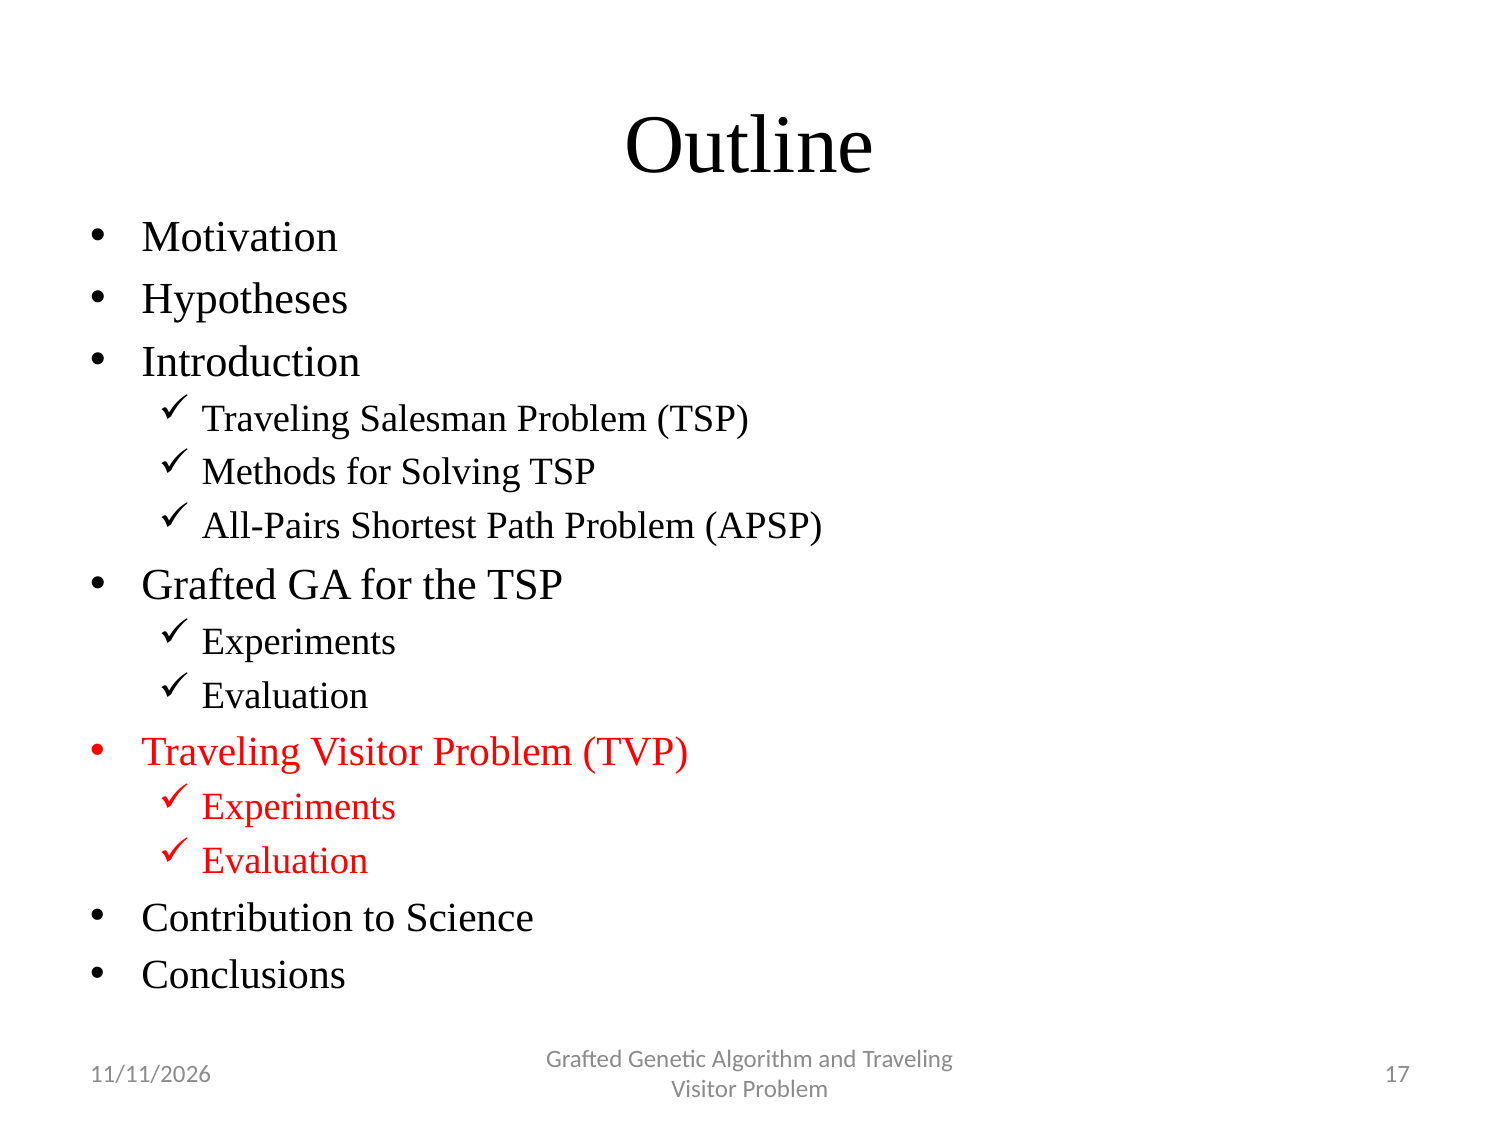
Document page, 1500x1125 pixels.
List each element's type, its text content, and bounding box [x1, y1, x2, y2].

slide_number 17 [1074, 1042, 1425, 1103]
footer Grafted Genetic Algorithm and Traveling Visitor Problem [512, 1042, 988, 1103]
list Motivation Hypotheses Introduction Traveling Salesman Problem (TSP) Methods for Solving TSP All-Pairs Shortest Path Problem (APSP) Grafted GA for the TSP Experiments Evaluation Traveling Visitor Problem (TVP) Experiments Evaluation Contribution to Science Conclusions [75, 200, 1425, 1005]
title Outline [75, 45, 1425, 200]
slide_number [75, 1042, 425, 1103]
